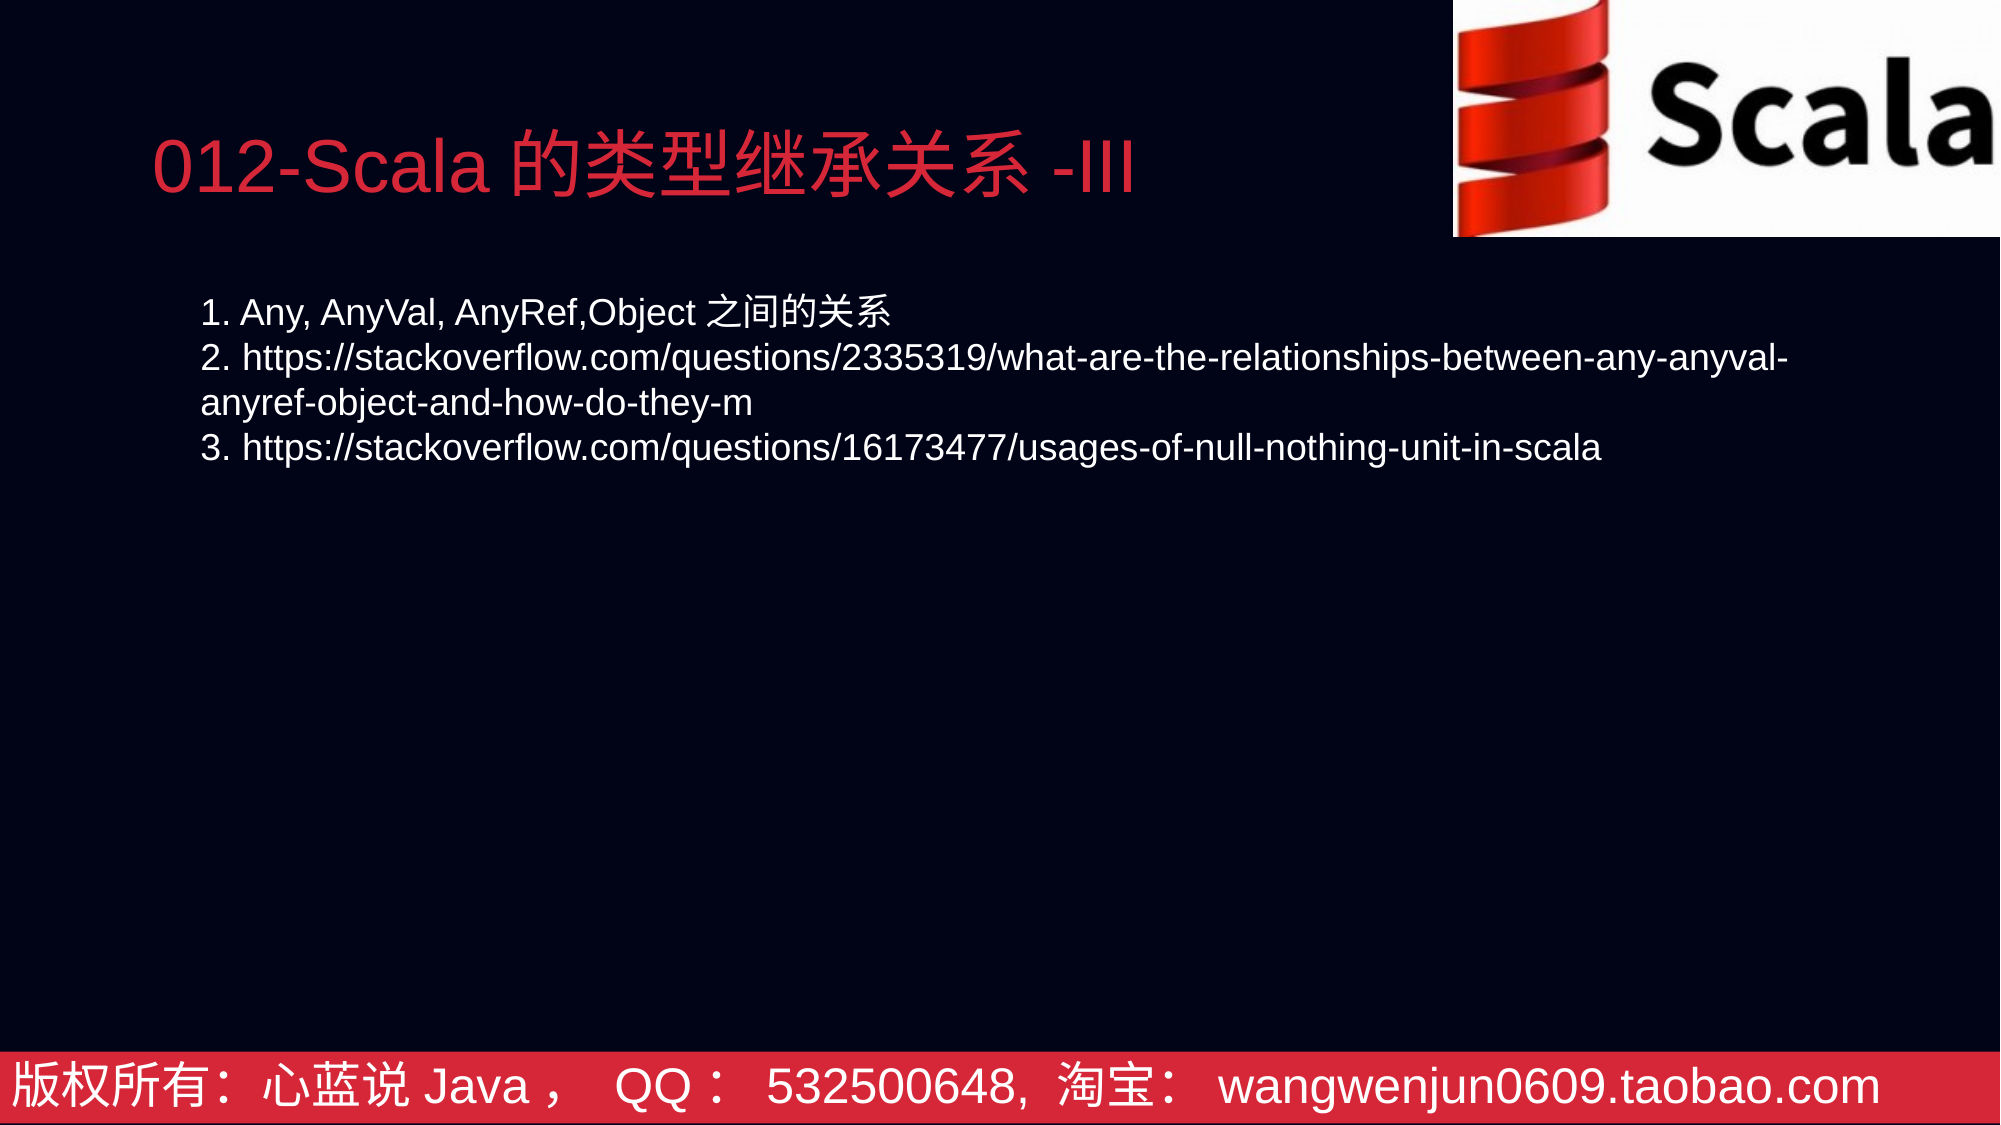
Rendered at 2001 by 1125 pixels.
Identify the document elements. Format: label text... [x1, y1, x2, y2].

picture [1453, 0, 2000, 237]
text_box 012-Scala的类型继承关系-III [137, 59, 1391, 277]
text_box 1. Any, AnyVal, AnyRef,Object之间的关系 2. https://stackoverflow.com/questions/2335319/what-are-the-relationships-between-any-anyval-anyref-object-and-how-do-they-m 3. https://stackoverflow.com/questions/16173477/usages-of-null-nothing-unit-in-scala [185, 280, 1866, 476]
text_box 版权所有：心蓝说Java， QQ：532500648, 淘宝：wangwenjun0609.taobao.com [0, 1051, 2000, 1124]
